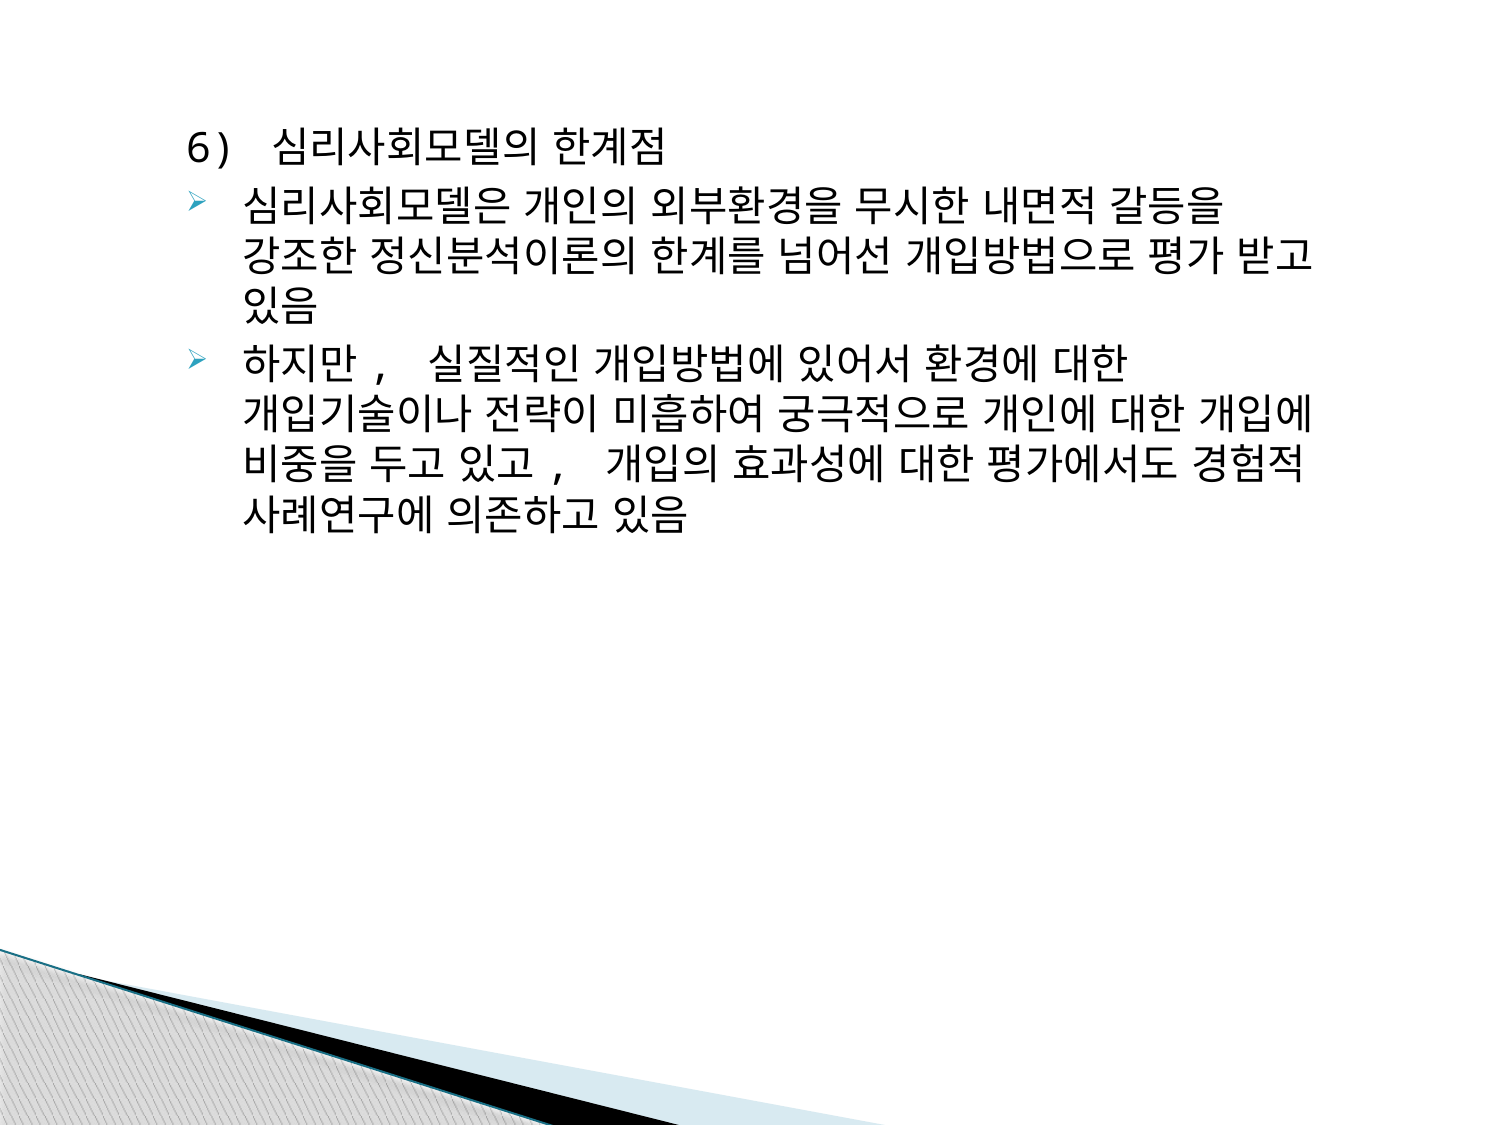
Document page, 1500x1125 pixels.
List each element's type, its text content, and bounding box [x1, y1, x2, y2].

list 6) 심리사회모델의 한계점 심리사회모델은 개인의 외부환경을 무시한 내면적 갈등을 강조한 정신분석이론의 한계를 넘어선 개입방법으로 평가 받고 있음 하지만, 실질적인 개입방법에 있어서 환경에 대한 개입기술이나 전략이 미흡하여 궁극적으로 개인에 대한 개입에 비중을 두고 있고, 개입의 효과성에 대한 평가에서도 경험적 사례연구에 의존하고 있음 [171, 113, 1341, 1017]
